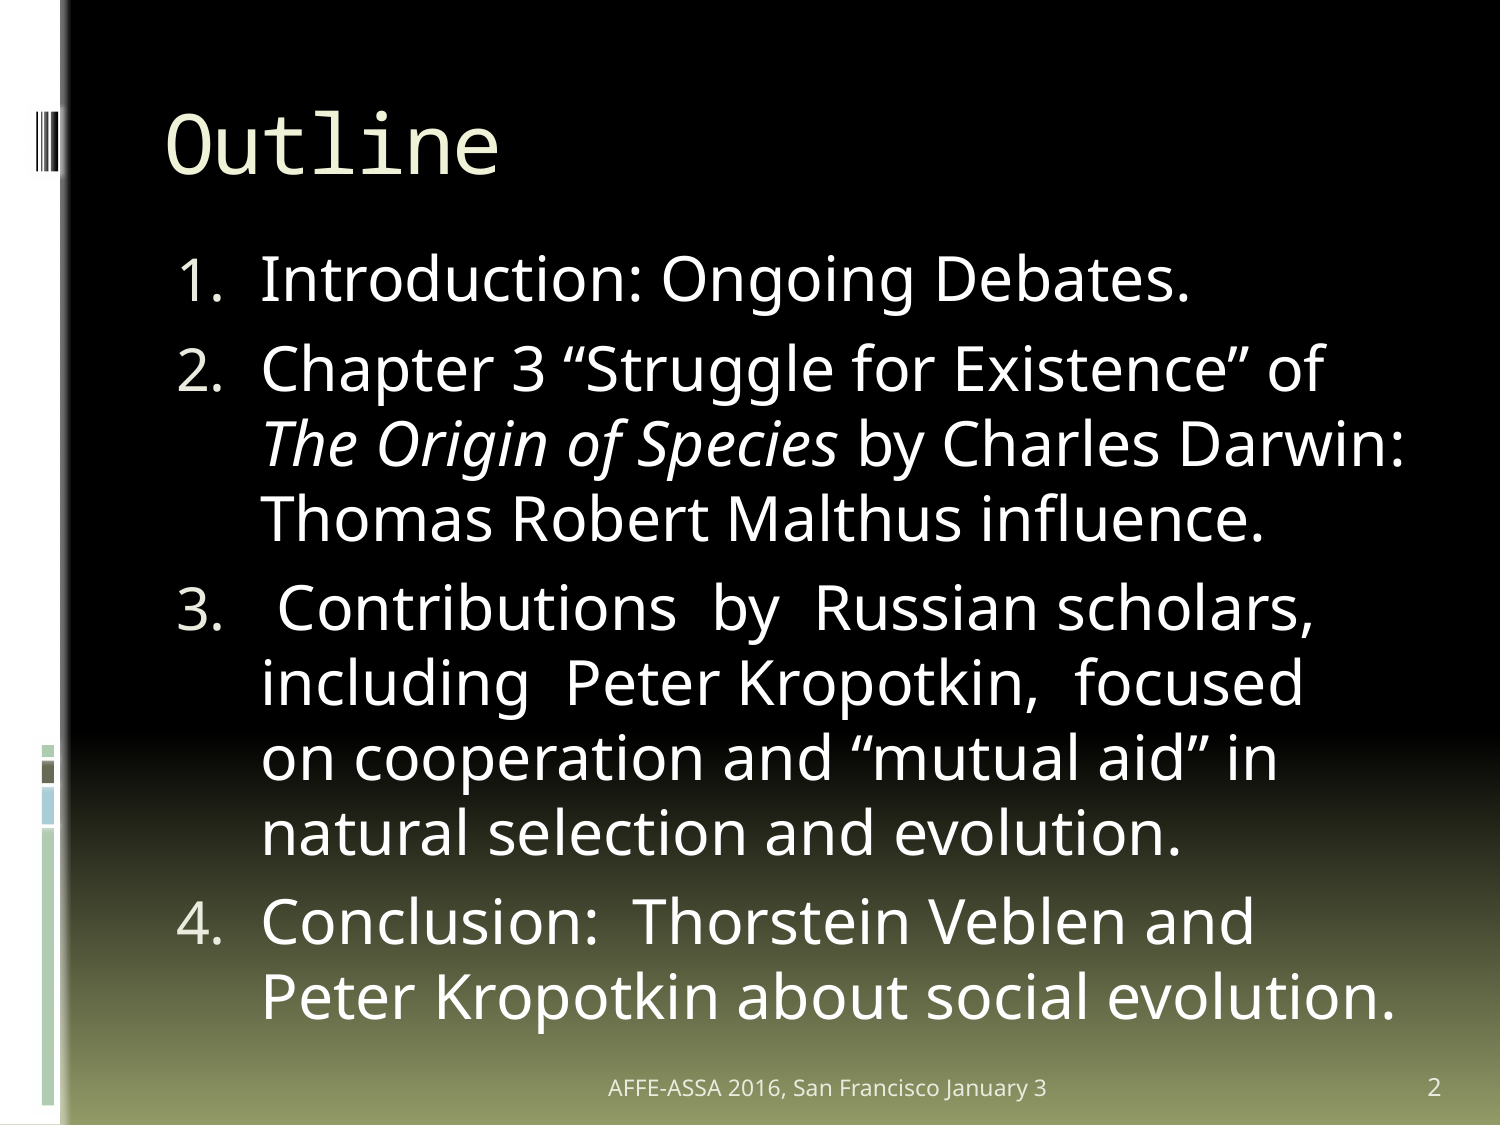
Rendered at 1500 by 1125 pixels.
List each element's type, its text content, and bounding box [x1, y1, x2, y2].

title Outline [150, 83, 1425, 231]
slide_number 2 [1412, 1052, 1488, 1113]
list Introduction: Ongoing Debates. Chapter 3 “Struggle for Existence” of The Origin of Species by Charles Darwin: Thomas Robert Malthus influence. Contributions by Russian scholars, including Peter Kropotkin, focused on cooperation and “mutual aid” in natural selection and evolution. Conclusion: Thorstein Veblen and Peter Kropotkin about social evolution. [150, 231, 1425, 1043]
footer AFFE-ASSA 2016, San Francisco January 3 [150, 1052, 1063, 1113]
